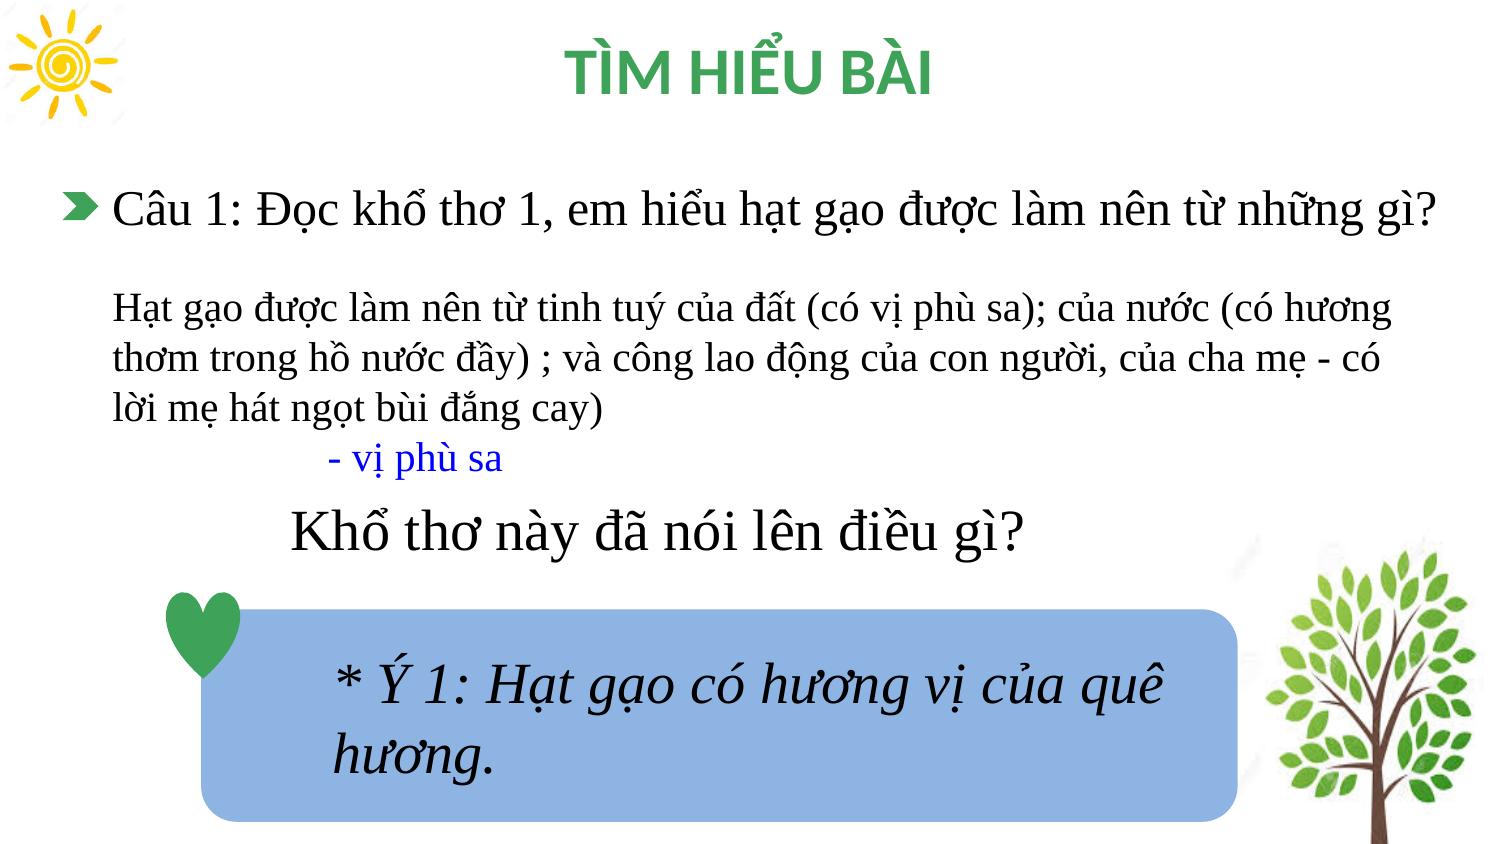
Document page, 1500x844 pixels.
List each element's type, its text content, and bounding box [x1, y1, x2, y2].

picture [1224, 528, 1484, 844]
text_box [62, 167, 1492, 244]
text_box Khổ thơ này đã nói lên điều gì? [274, 484, 1113, 570]
text_box TÌM HIỂU BÀI [553, 22, 947, 114]
text_box Hạt gạo được làm nên từ tinh tuý của đất (có vị phù sa); của nước (có hương thơm trong hồ nước đầy) ; và công lao động của con người, của cha mẹ - có lời mẹ hát ngọt bùi đắng cay) [97, 272, 1441, 438]
picture [0, 0, 128, 126]
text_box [165, 590, 1242, 823]
text_box - vị phù sa [312, 421, 694, 487]
